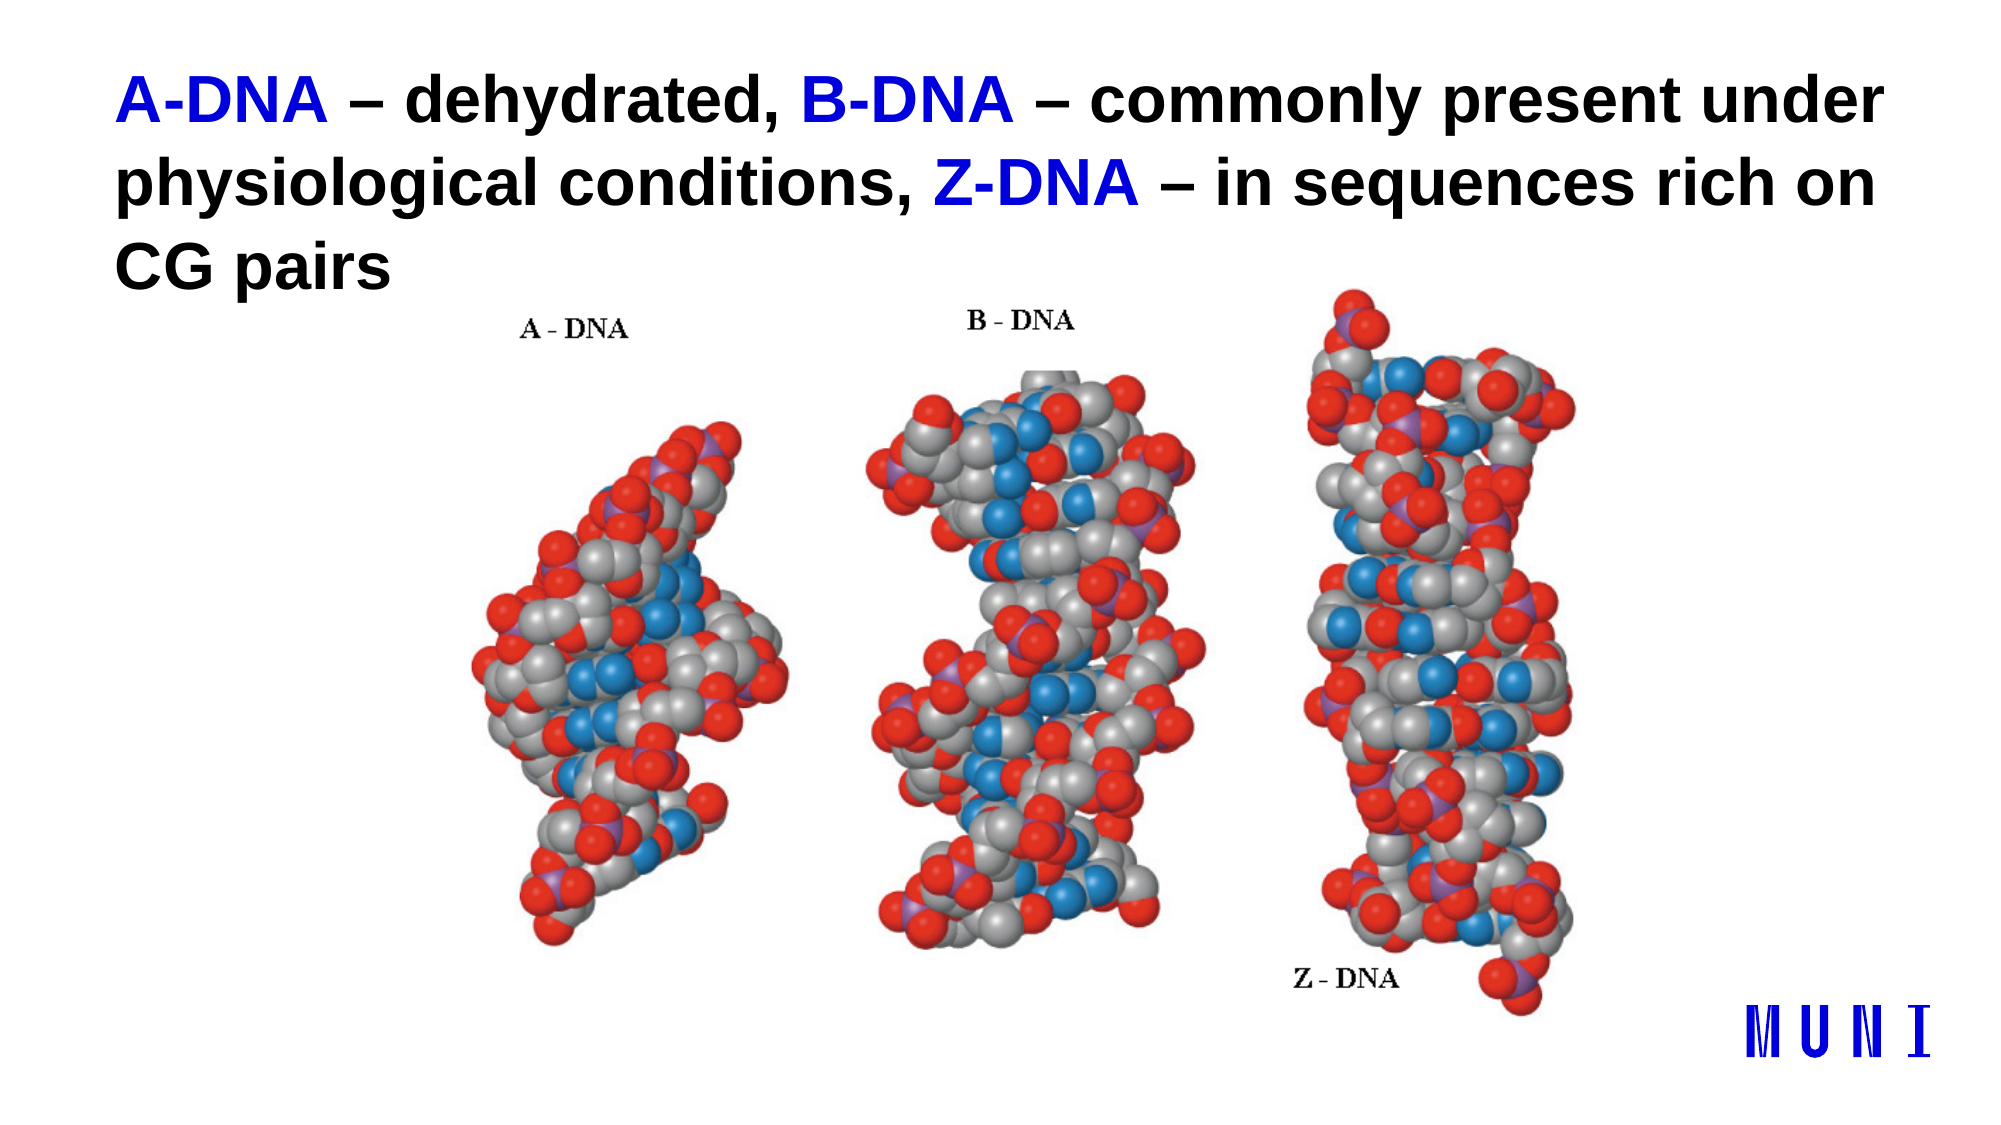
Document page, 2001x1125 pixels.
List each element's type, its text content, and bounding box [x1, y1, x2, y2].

title A-DNA – dehydrated, B-DNA – commonly present under physiological conditions, Z-DNA – in sequences rich on CG pairs [99, 45, 1914, 291]
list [461, 285, 1589, 1029]
